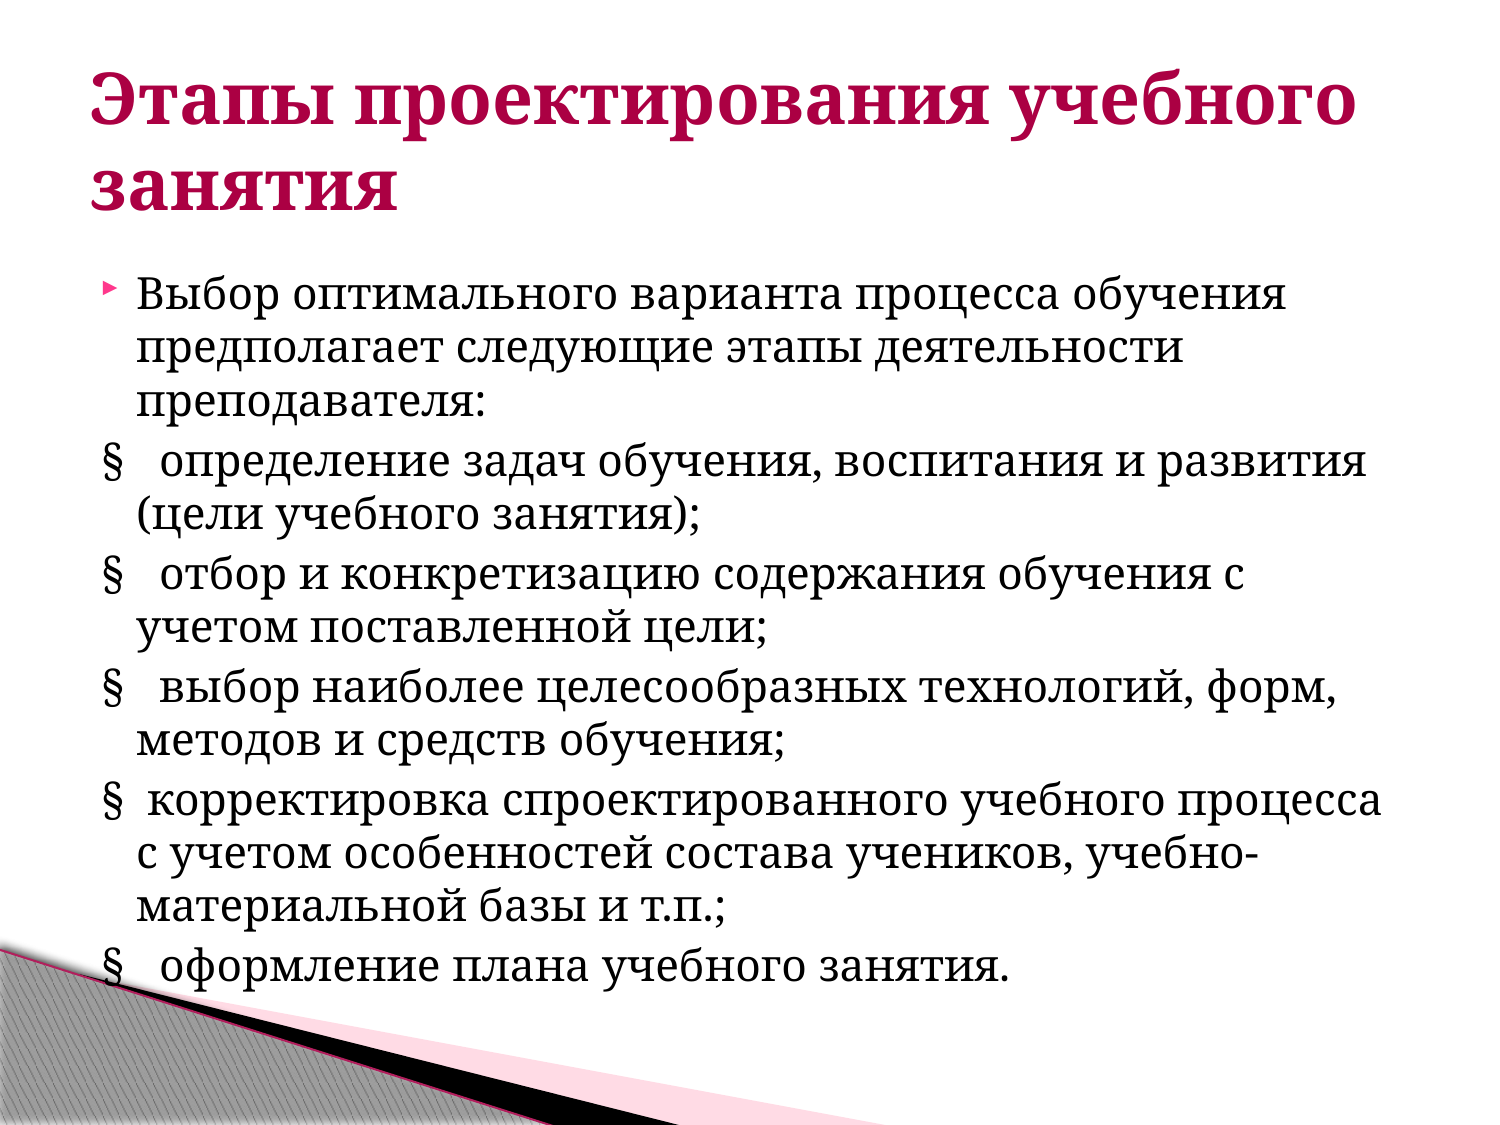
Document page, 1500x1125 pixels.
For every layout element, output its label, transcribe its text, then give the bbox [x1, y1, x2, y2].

title Этапы проектирования учебного занятия [75, 45, 1425, 233]
list Выбор оптимального варианта процесса обучения предполагает следующие этапы деятельности преподавателя: § определение задач обучения, воспитания и развития (цели учебного занятия); § отбор и конкретизацию содержания обучения с учетом поставленной цели; § выбор наиболее целесообразных технологий, форм, методов и средств обучения; § корректировка спроектированного учебного процесса с учетом особенностей состава учеников, учебно-материальной базы и т.п.; § оформление плана учебного занятия. [70, 257, 1421, 1001]
